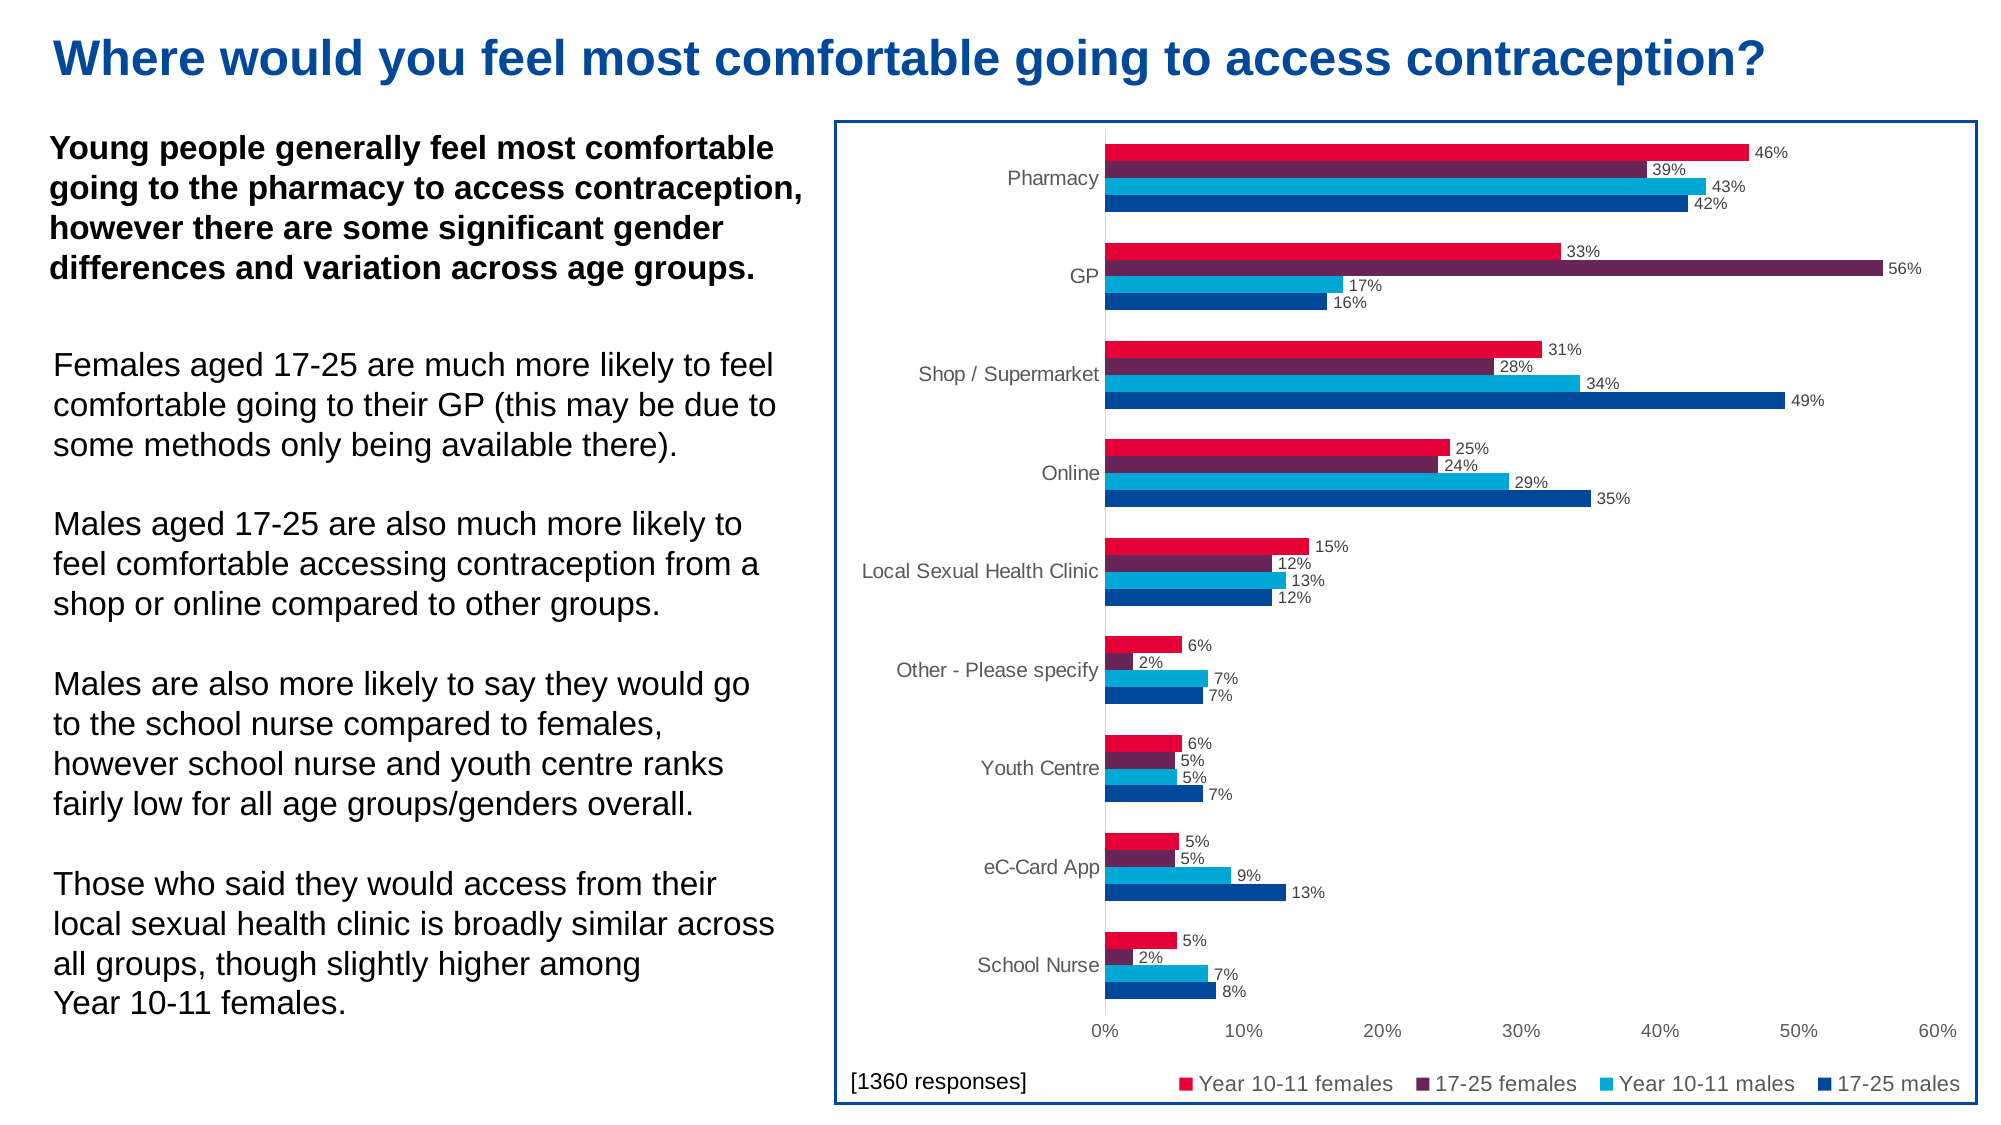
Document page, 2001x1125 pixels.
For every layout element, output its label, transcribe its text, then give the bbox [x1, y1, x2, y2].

list Young people generally feel most comfortable going to the pharmacy to access contraception, however there are some significant gender differences and variation across age groups. [34, 118, 839, 336]
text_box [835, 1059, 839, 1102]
chart [839, 108, 1981, 1111]
text_box [834, 120, 839, 1105]
title Where would you feel most comfortable going to access contraception? [38, 21, 1934, 87]
text_box Females aged 17-25 are much more likely to feel comfortable going to their GP (this may be due to some methods only being available there). Males aged 17-25 are also much more likely to feel comfortable accessing contraception from a shop or online compared to other groups. Males are also more likely to say they would go to the school nurse compared to females, however school nurse and youth centre ranks fairly low for all age groups/genders overall. Those who said they would access from their local sexual health clinic is broadly similar across all groups, though slightly higher among Year 10-11 females. [38, 335, 798, 1029]
